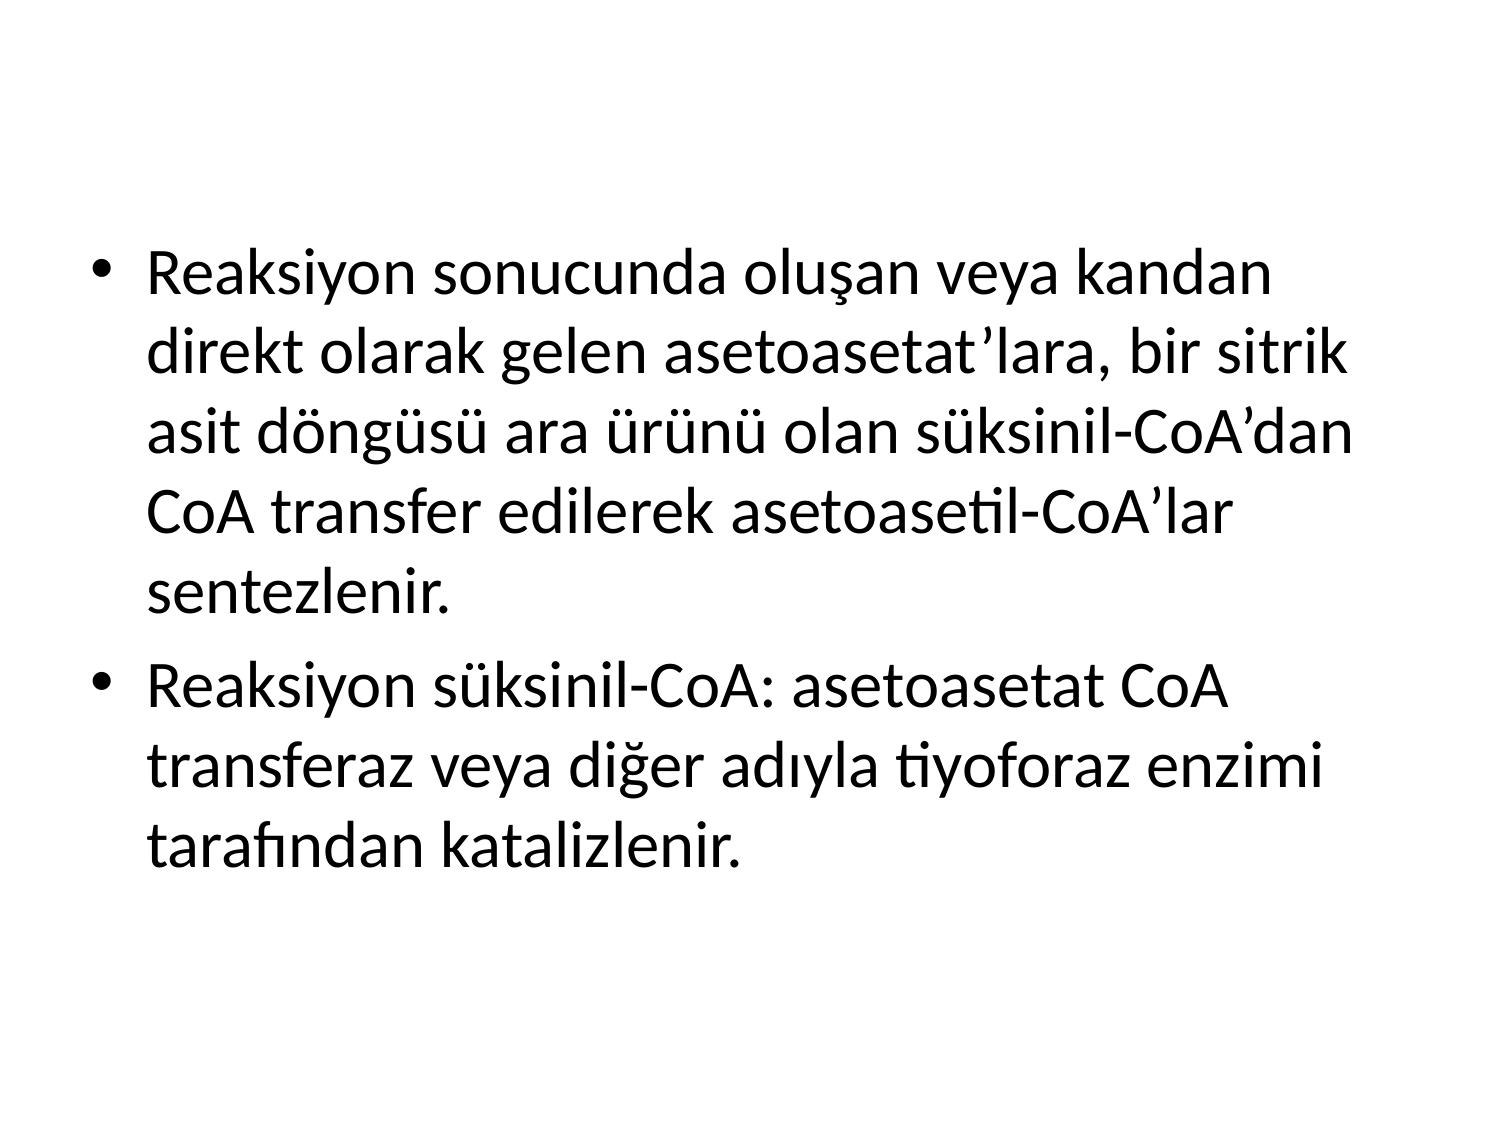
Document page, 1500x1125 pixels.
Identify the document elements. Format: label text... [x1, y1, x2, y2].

list Reaksiyon sonucunda oluşan veya kandan direkt olarak gelen asetoasetat’lara, bir sitrik asit döngüsü ara ürünü olan süksinil-CoA’dan CoA transfer edilerek asetoasetil-CoA’lar sentezlenir. Reaksiyon süksinil-CoA: asetoasetat CoA transferaz veya diğer adıyla tiyoforaz enzimi tarafından katalizlenir. [75, 219, 1425, 1005]
